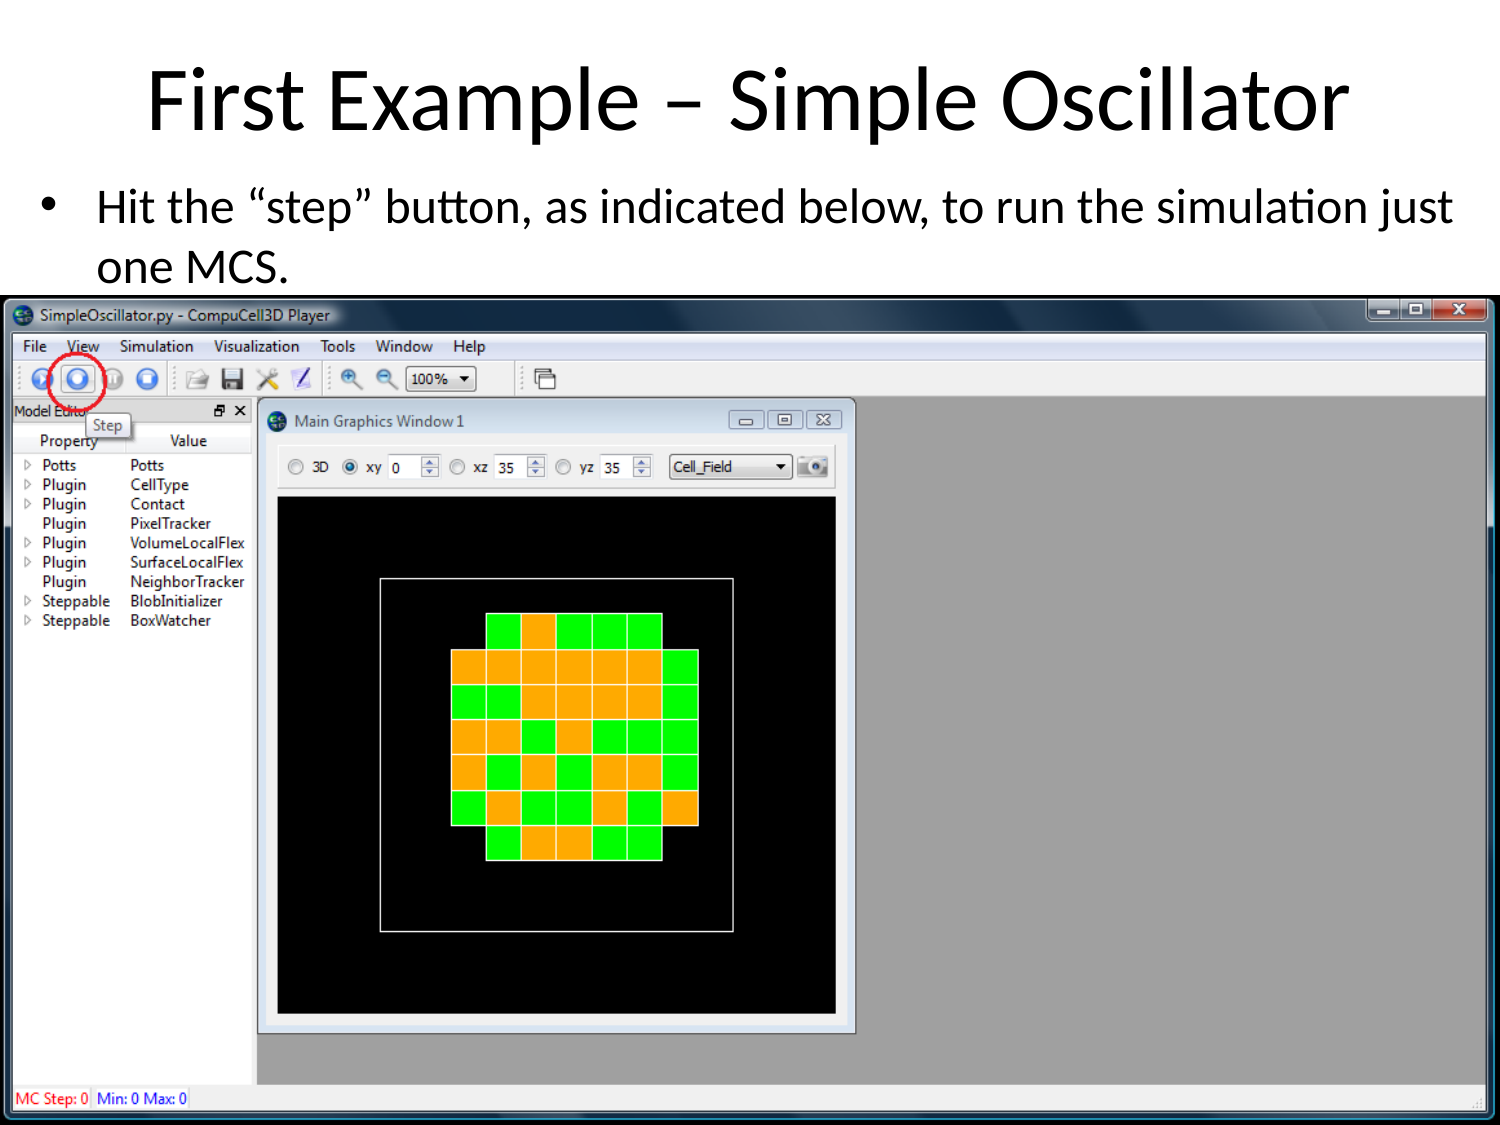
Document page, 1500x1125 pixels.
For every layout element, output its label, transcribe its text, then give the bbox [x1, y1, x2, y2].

picture [0, 295, 1500, 1125]
list Hit the “step” button, as indicated below, to run the simulation just one MCS. [24, 188, 1500, 294]
title First Example – Simple Oscillator [0, 0, 1500, 188]
